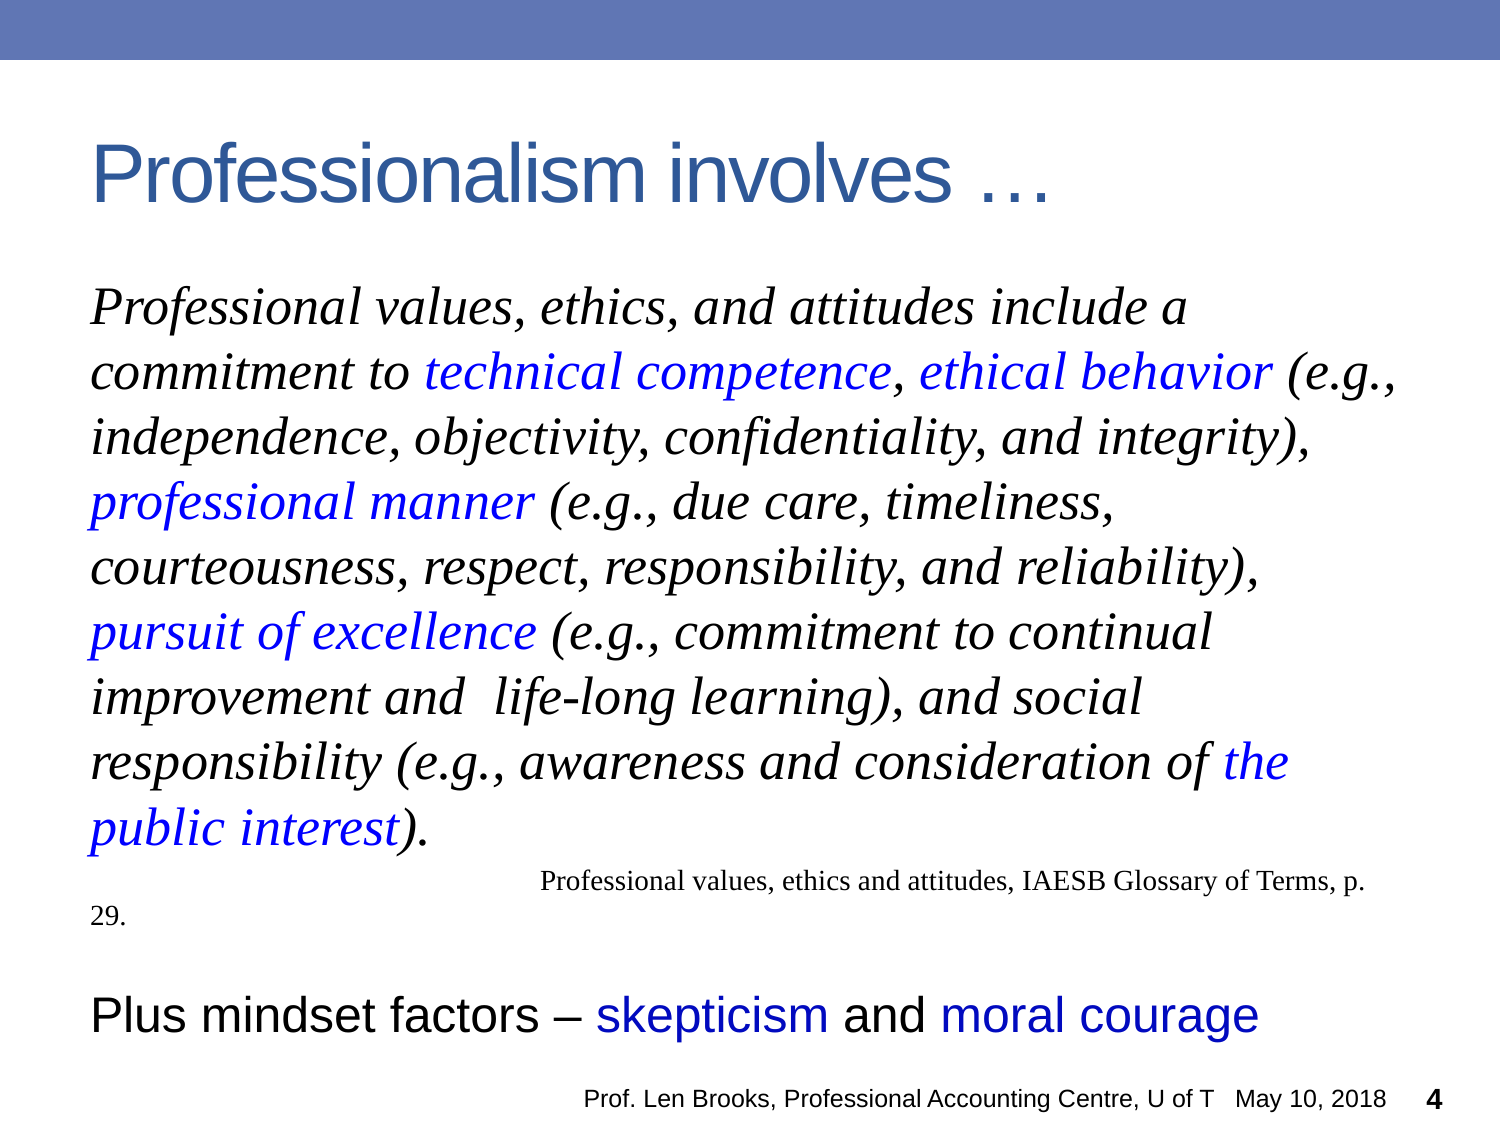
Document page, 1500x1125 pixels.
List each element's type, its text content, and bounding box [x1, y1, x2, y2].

footer Prof. Len Brooks, Professional Accounting Centre, U of T May 10, 2018 [561, 1071, 1411, 1125]
slide_number 4 [1411, 1071, 1497, 1125]
list Professional values, ethics, and attitudes include a commitment to technical competence, ethical behavior (e.g., independence, objectivity, confidentiality, and integrity), professional manner (e.g., due care, timeliness, courteousness, respect, responsibility, and reliability), pursuit of excellence (e.g., commitment to continual improvement and life-long learning), and social responsibility (e.g., awareness and consideration of the public interest). Professional values, ethics and attitudes, IAESB Glossary of Terms, p. 29. Plus mindset factors – skepticism and moral courage [75, 262, 1425, 1063]
title Professionalism involves … [75, 87, 1425, 250]
